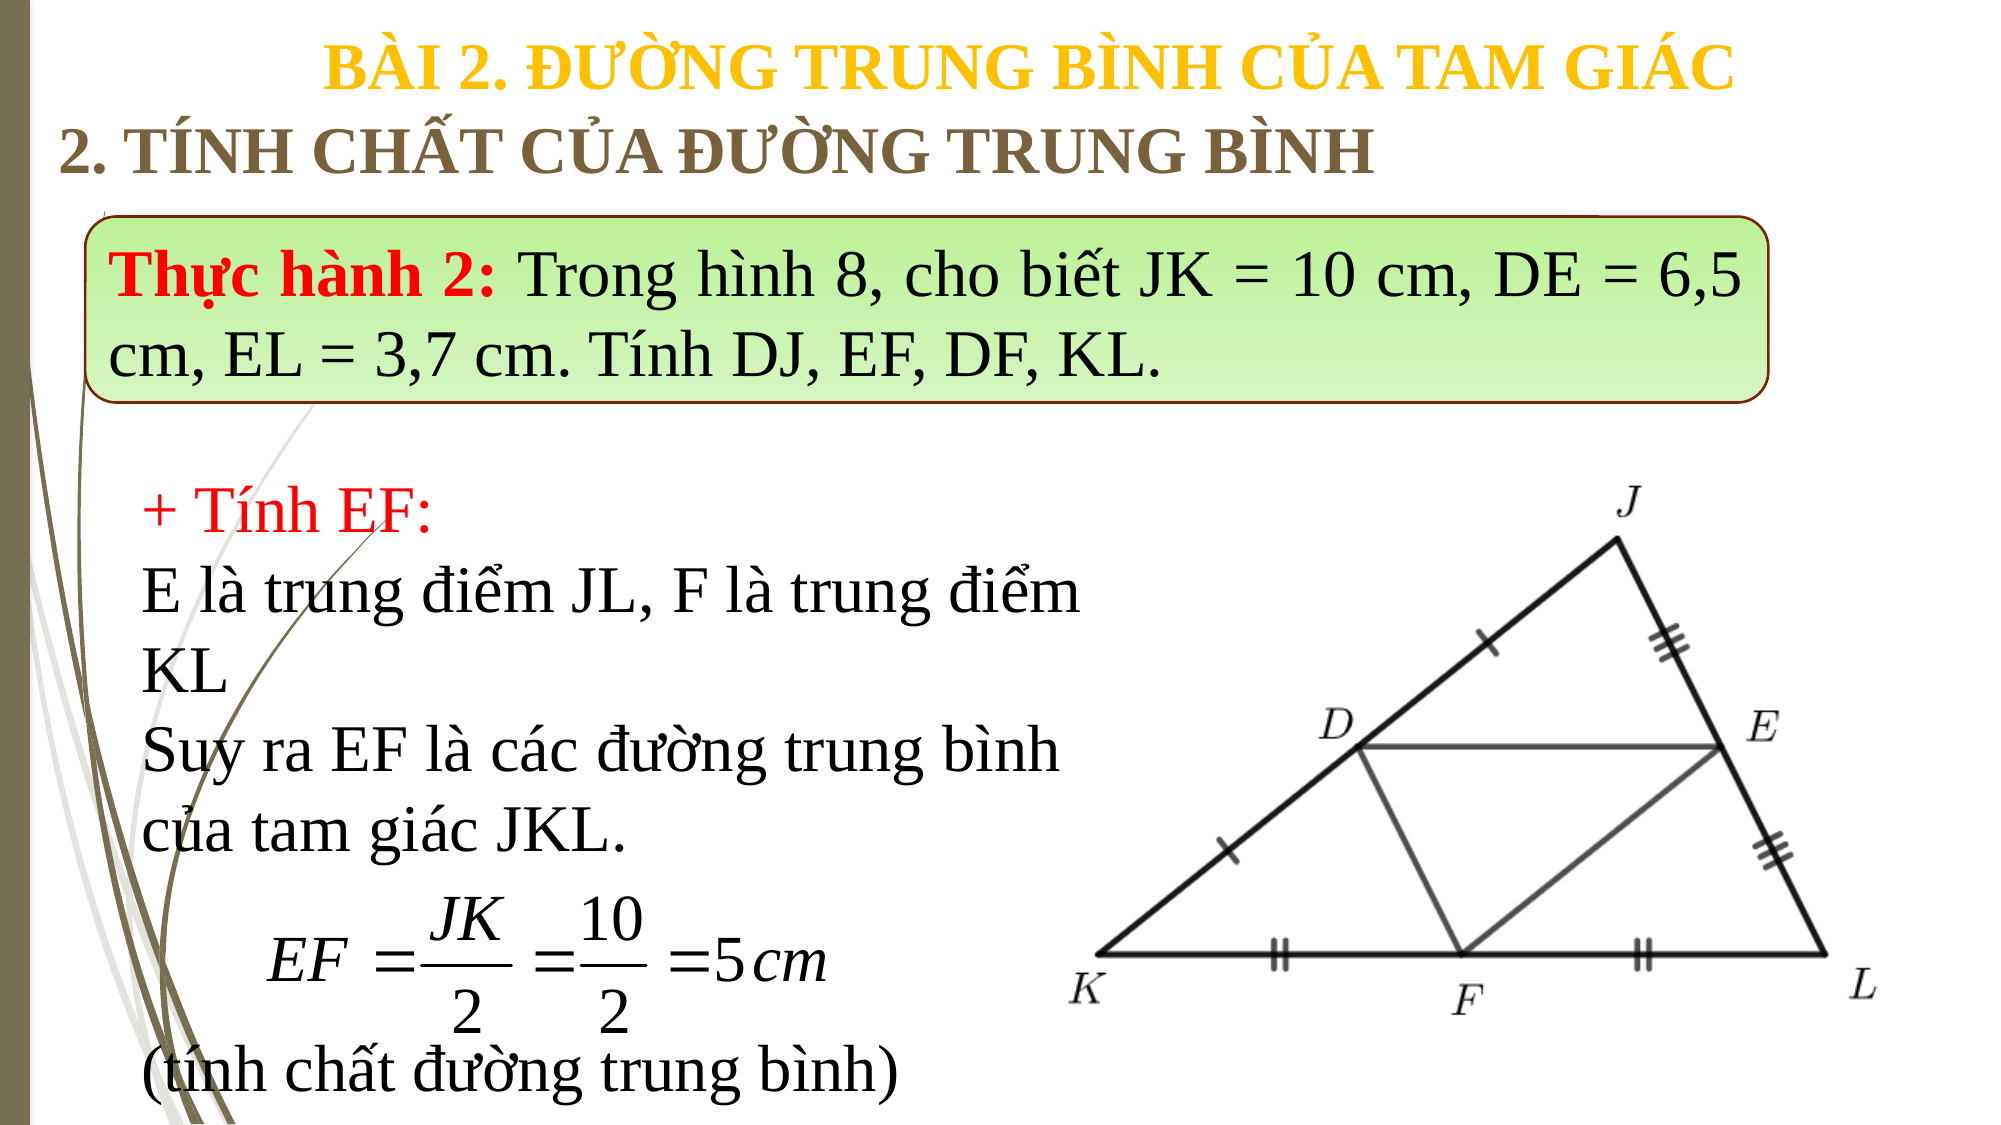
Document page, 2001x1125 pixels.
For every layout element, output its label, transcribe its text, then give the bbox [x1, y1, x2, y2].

text_box + Tính EF: E là trung điểm JL, F là trung điểm KL Suy ra EF là các đường trung bình của tam giác JKL. (tính chất đường trung bình) [127, 458, 1140, 1125]
text_box 2. TÍNH CHẤT CỦA ĐƯỜNG TRUNG BÌNH [43, 99, 1555, 195]
text_box Thực hành 2: Trong hình 8, cho biết JK = 10 cm, DE = 6,5 cm, EL = 3,7 cm. Tính DJ, EF, DF, KL. [83, 215, 1770, 404]
text_box BÀI 2. ĐƯỜNG TRUNG BÌNH CỦA TAM GIÁC [308, 15, 1789, 110]
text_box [254, 876, 835, 1047]
picture [1035, 457, 1922, 1026]
